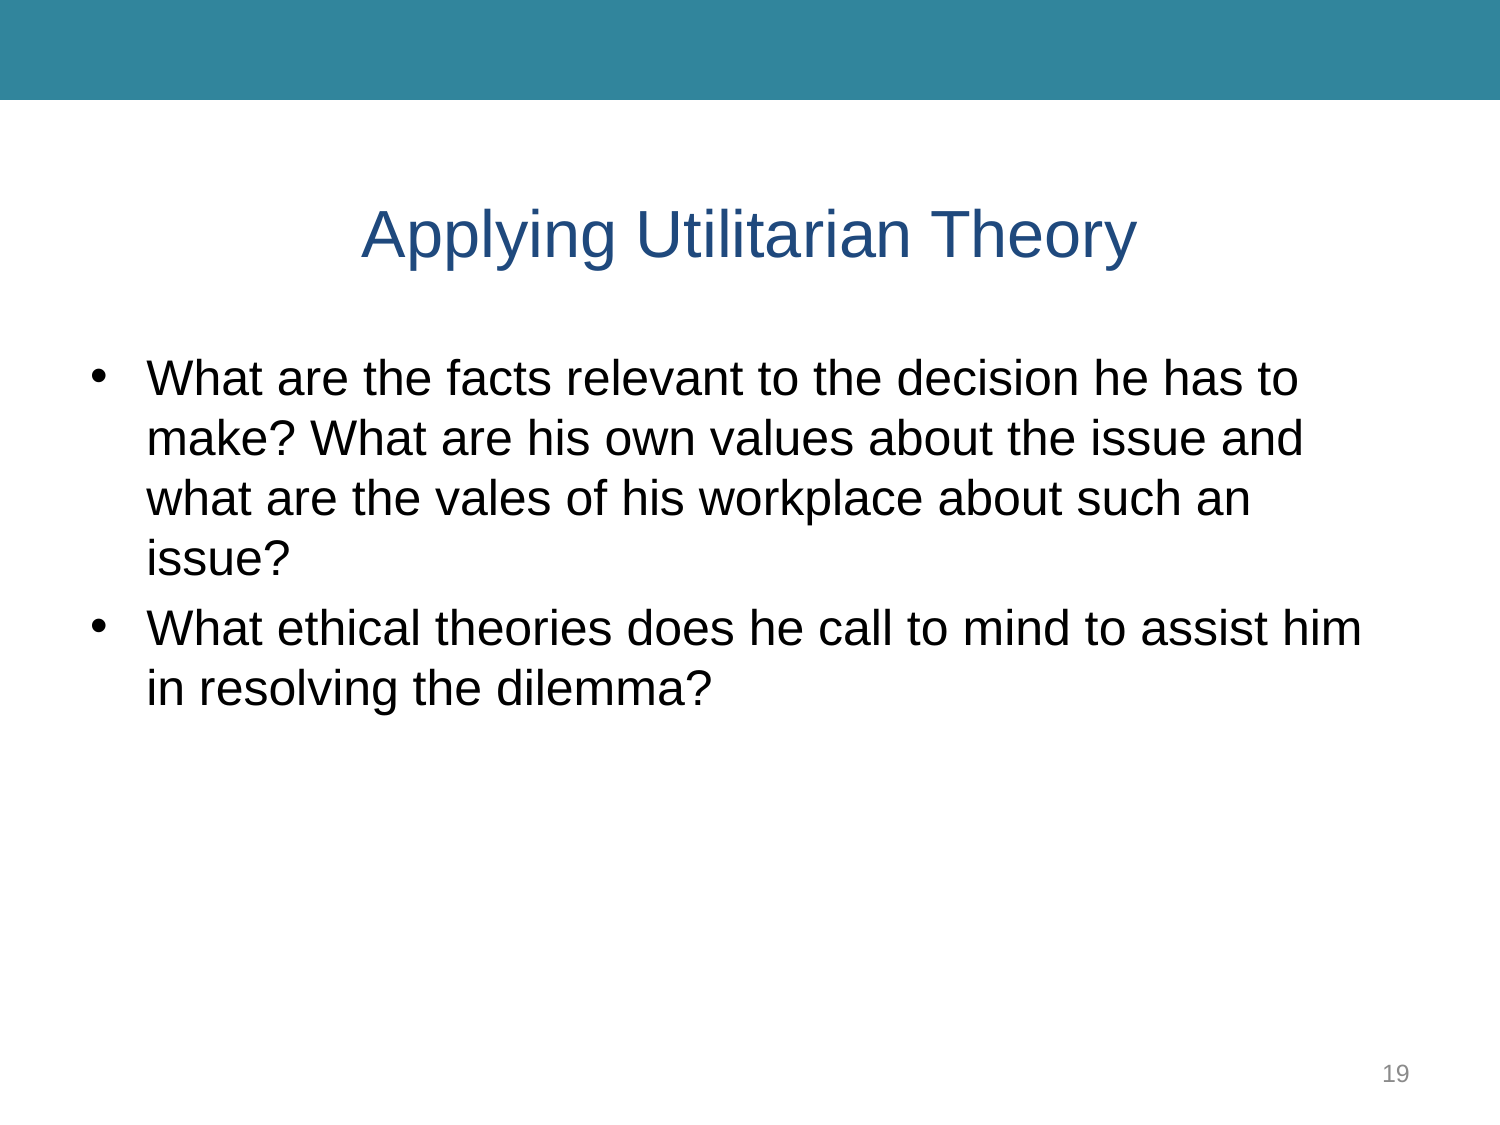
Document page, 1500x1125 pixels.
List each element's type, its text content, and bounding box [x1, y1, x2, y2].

title Applying Utilitarian Theory [75, 125, 1425, 337]
slide_number 19 [1350, 1042, 1425, 1103]
list What are the facts relevant to the decision he has to make? What are his own values about the issue and what are the vales of his workplace about such an issue? What ethical theories does he call to mind to assist him in resolving the dilemma? [75, 337, 1425, 1025]
